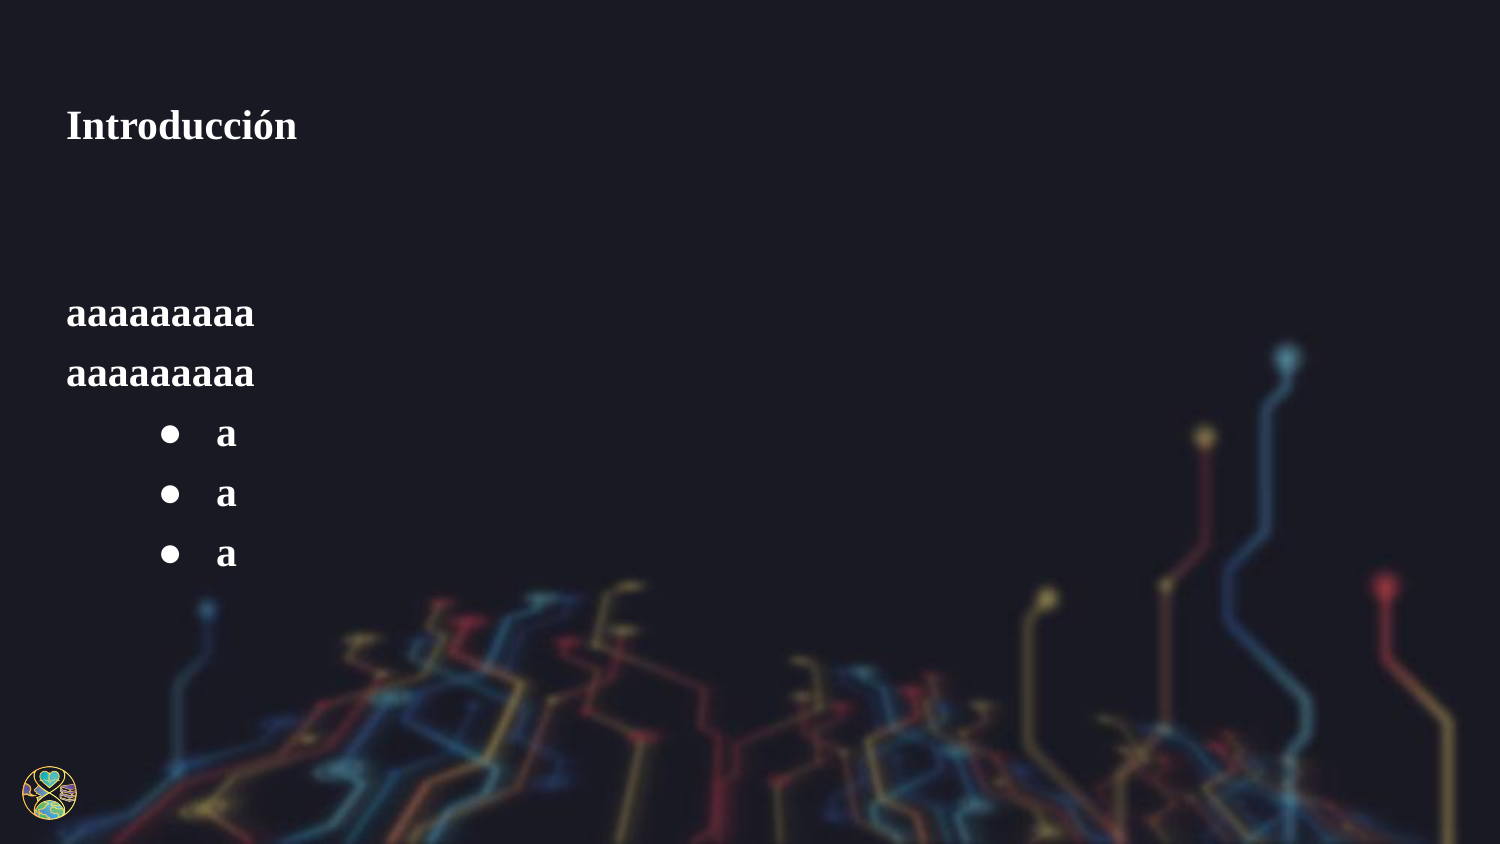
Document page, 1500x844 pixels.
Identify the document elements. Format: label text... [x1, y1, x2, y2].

list aaaaaaaaa aaaaaaaaa a a a [51, 189, 1449, 750]
picture [0, 0, 1500, 844]
title Introducción [51, 72, 1449, 167]
